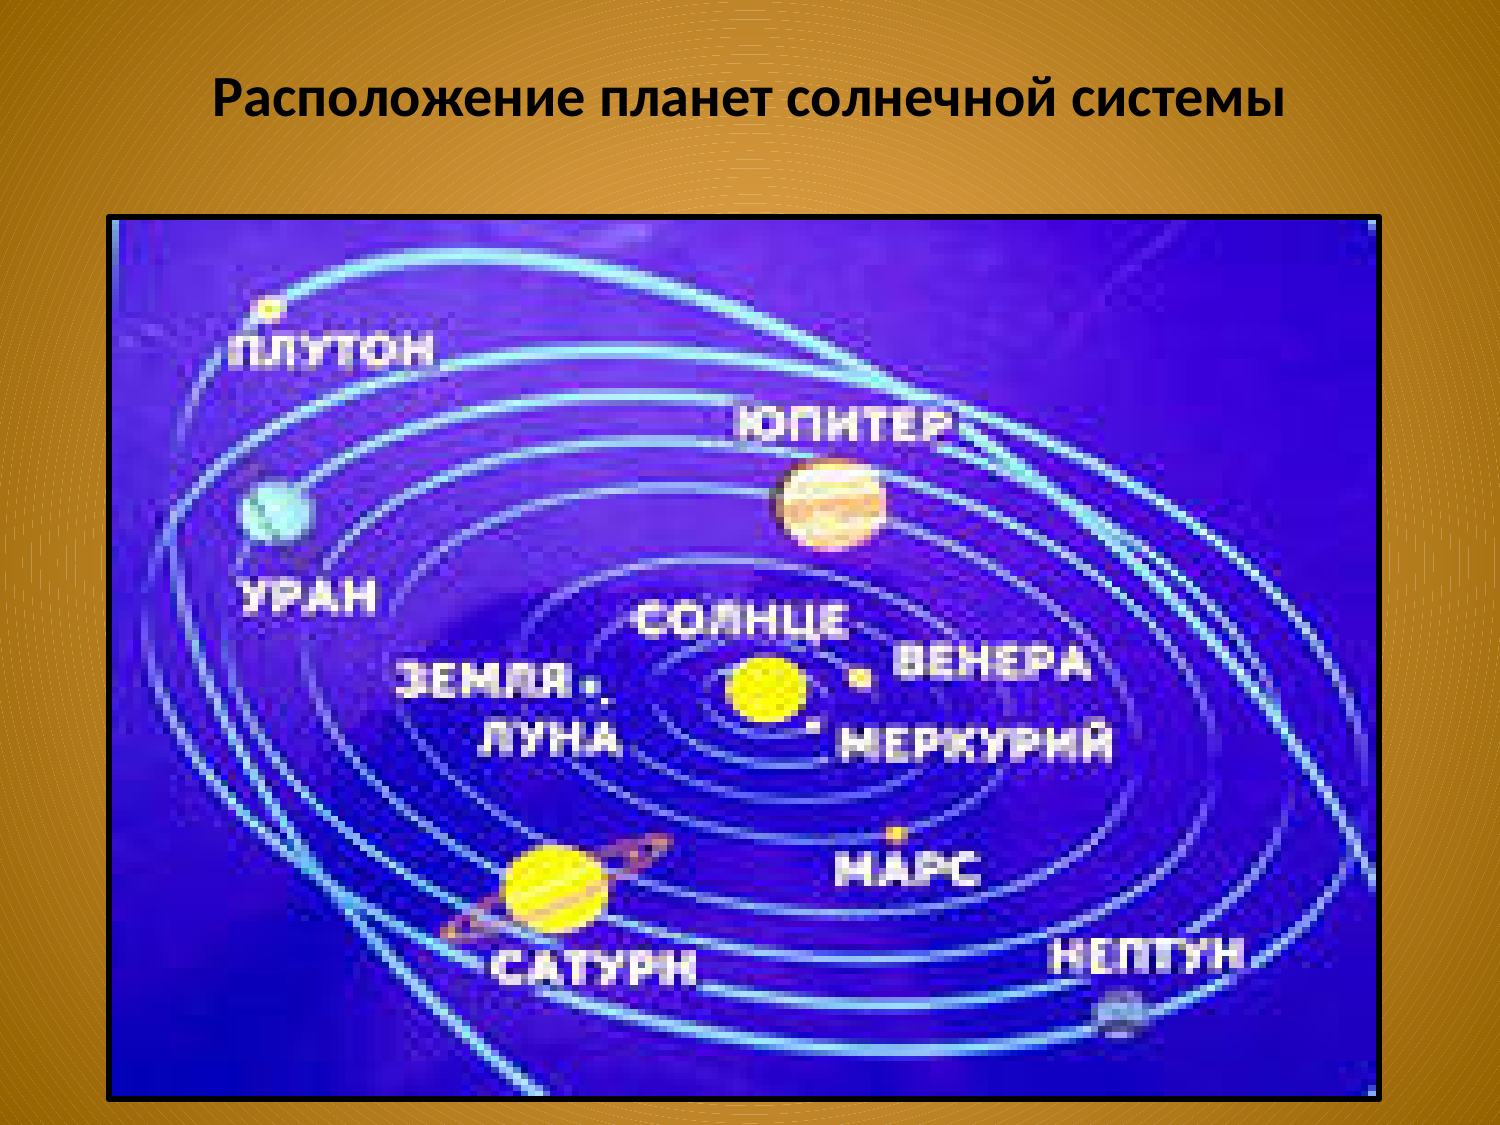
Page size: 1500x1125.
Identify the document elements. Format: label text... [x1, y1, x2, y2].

text_box Расположение планет солнечной системы [197, 50, 1303, 136]
picture [111, 219, 1377, 1097]
